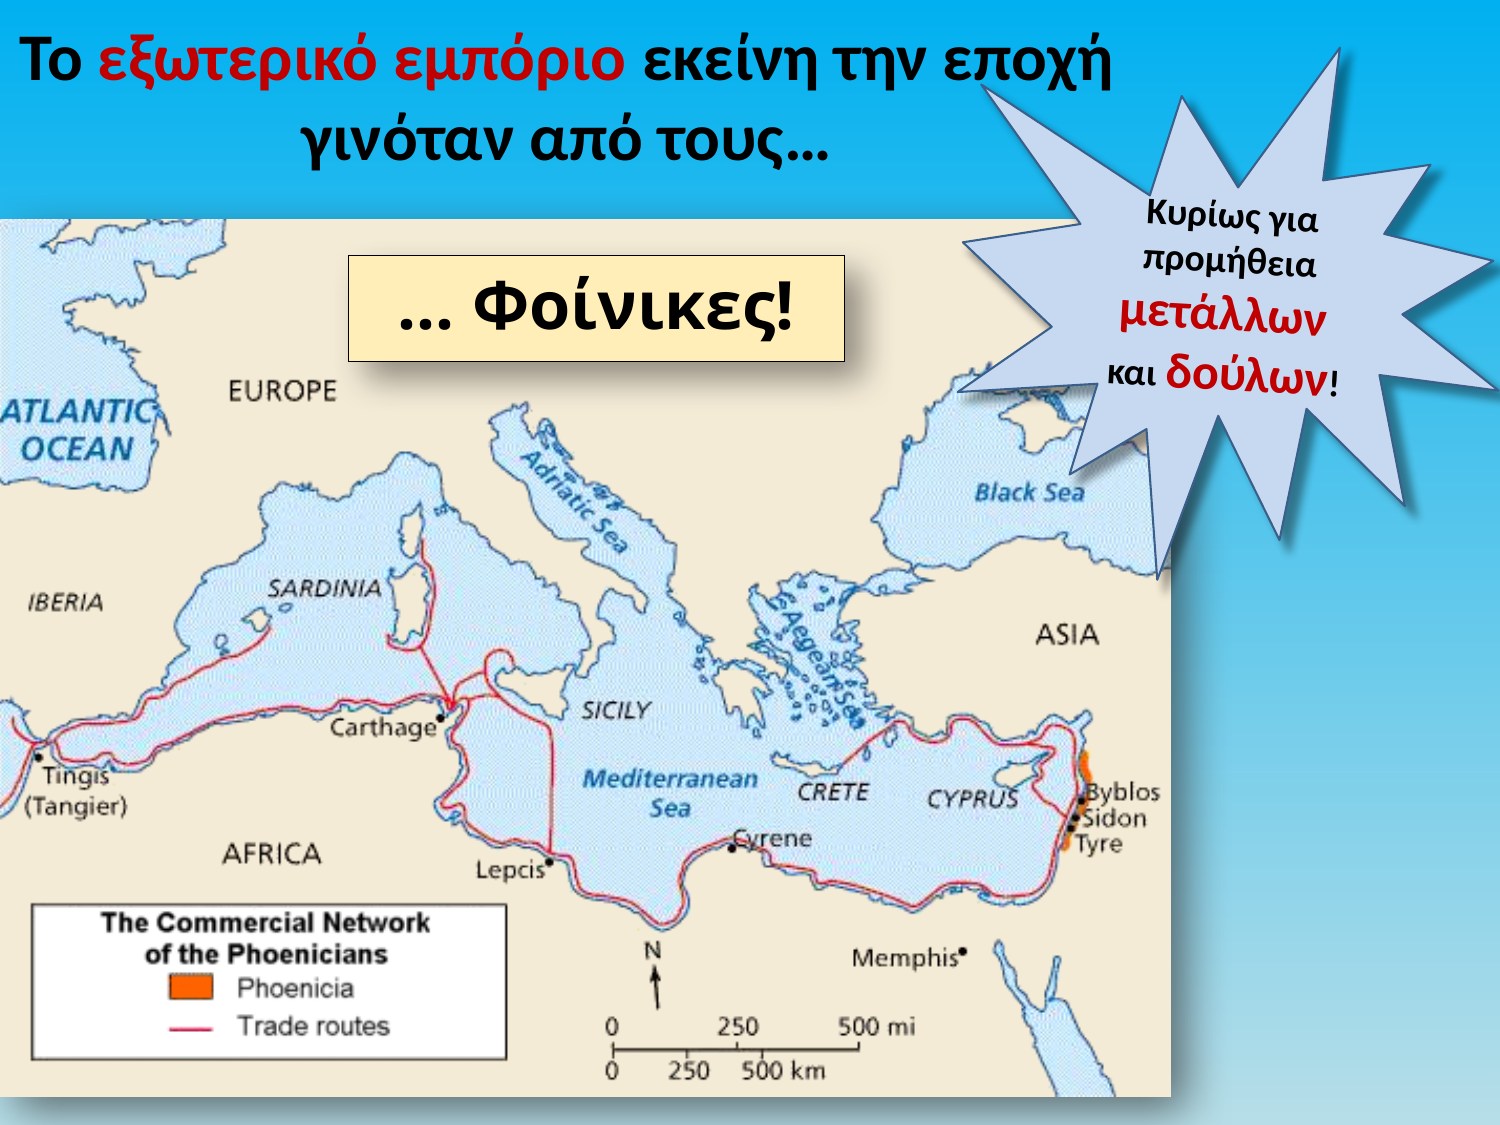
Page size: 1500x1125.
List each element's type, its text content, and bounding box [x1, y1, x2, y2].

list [0, 219, 1171, 1097]
title Το εξωτερικό εμπόριο εκείνη την εποχή γινόταν από τους… [0, 0, 1134, 188]
text_box Κυρίως για προμήθεια μετάλλων και δούλων! [979, 45, 1500, 543]
